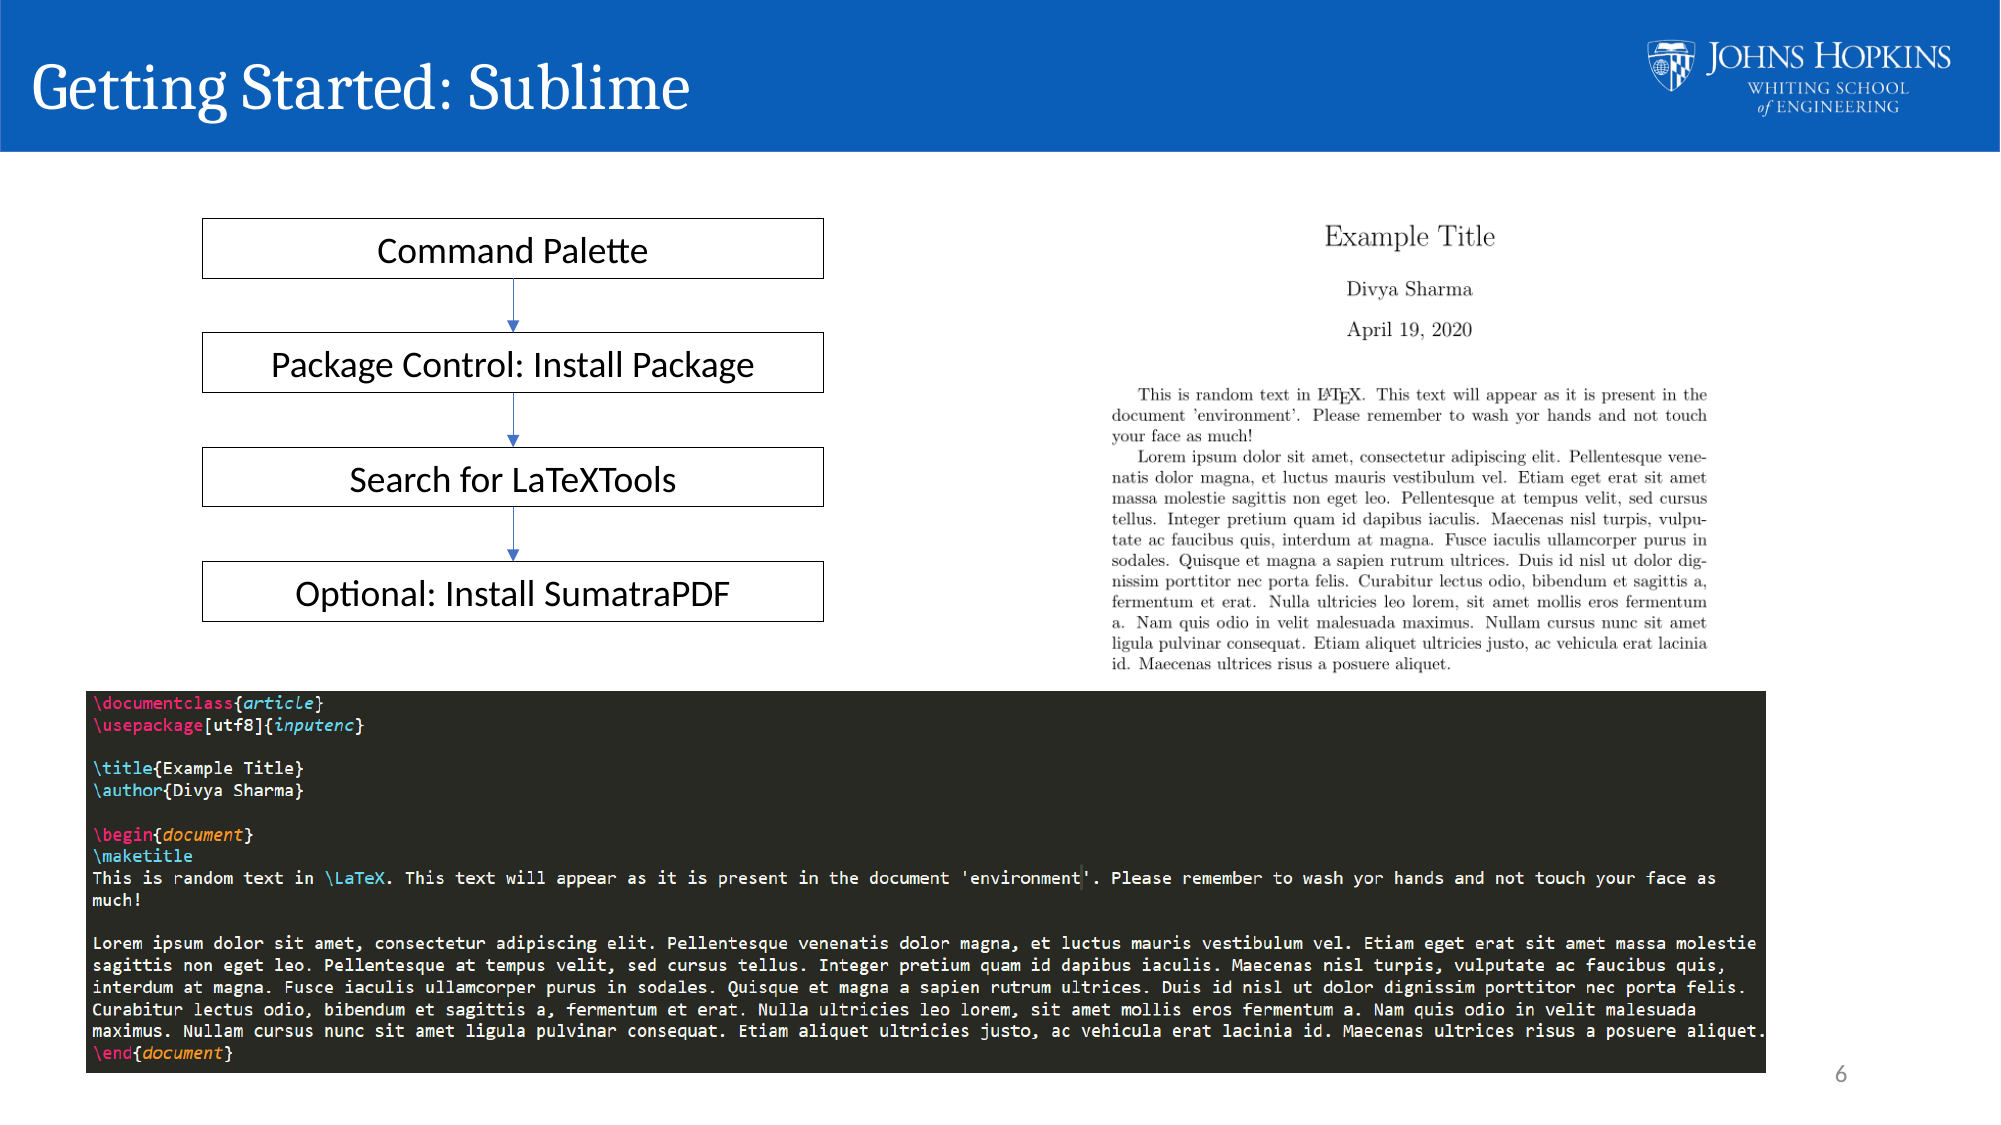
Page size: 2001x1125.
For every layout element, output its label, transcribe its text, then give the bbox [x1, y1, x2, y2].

text_box Optional: Install SumatraPDF [202, 561, 824, 622]
text_box Search for LaTeXTools [202, 447, 824, 507]
slide_number 6 [1412, 1042, 1863, 1103]
title Getting Started: Sublime [17, 27, 1631, 149]
text_box Package Control: Install Package [202, 332, 824, 393]
picture [86, 191, 1767, 1073]
text_box Command Palette [202, 218, 824, 279]
